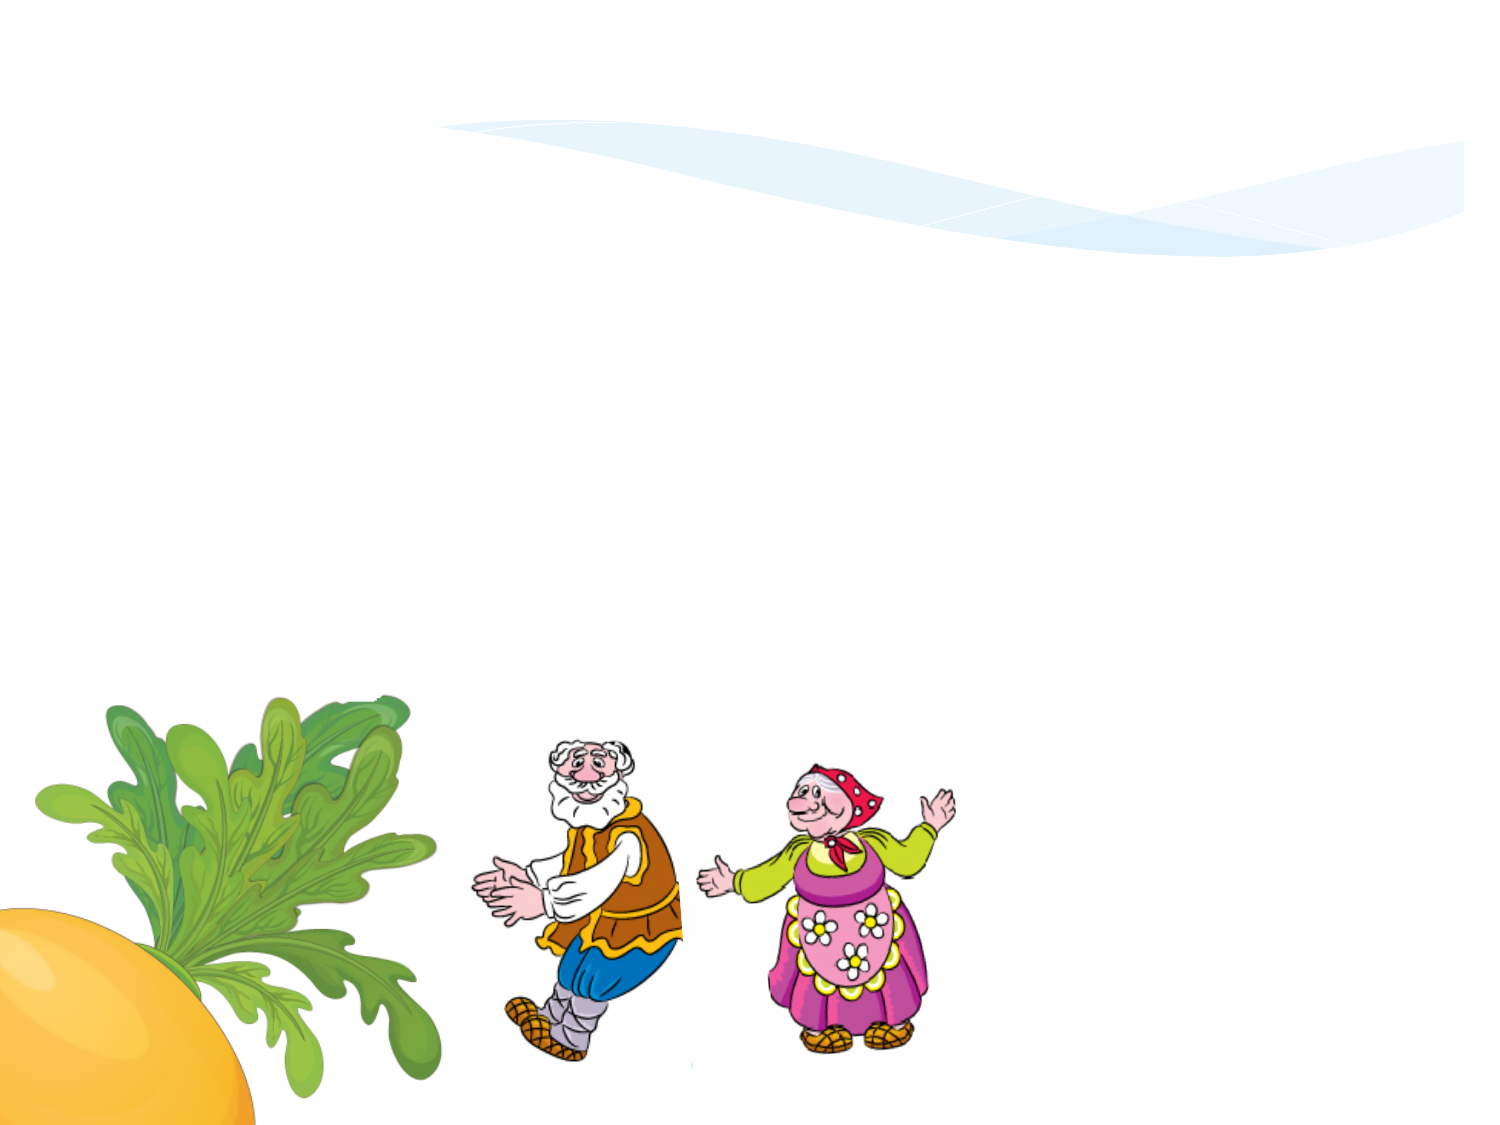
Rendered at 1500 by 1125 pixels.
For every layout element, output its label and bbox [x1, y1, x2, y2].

picture [0, 692, 981, 1125]
